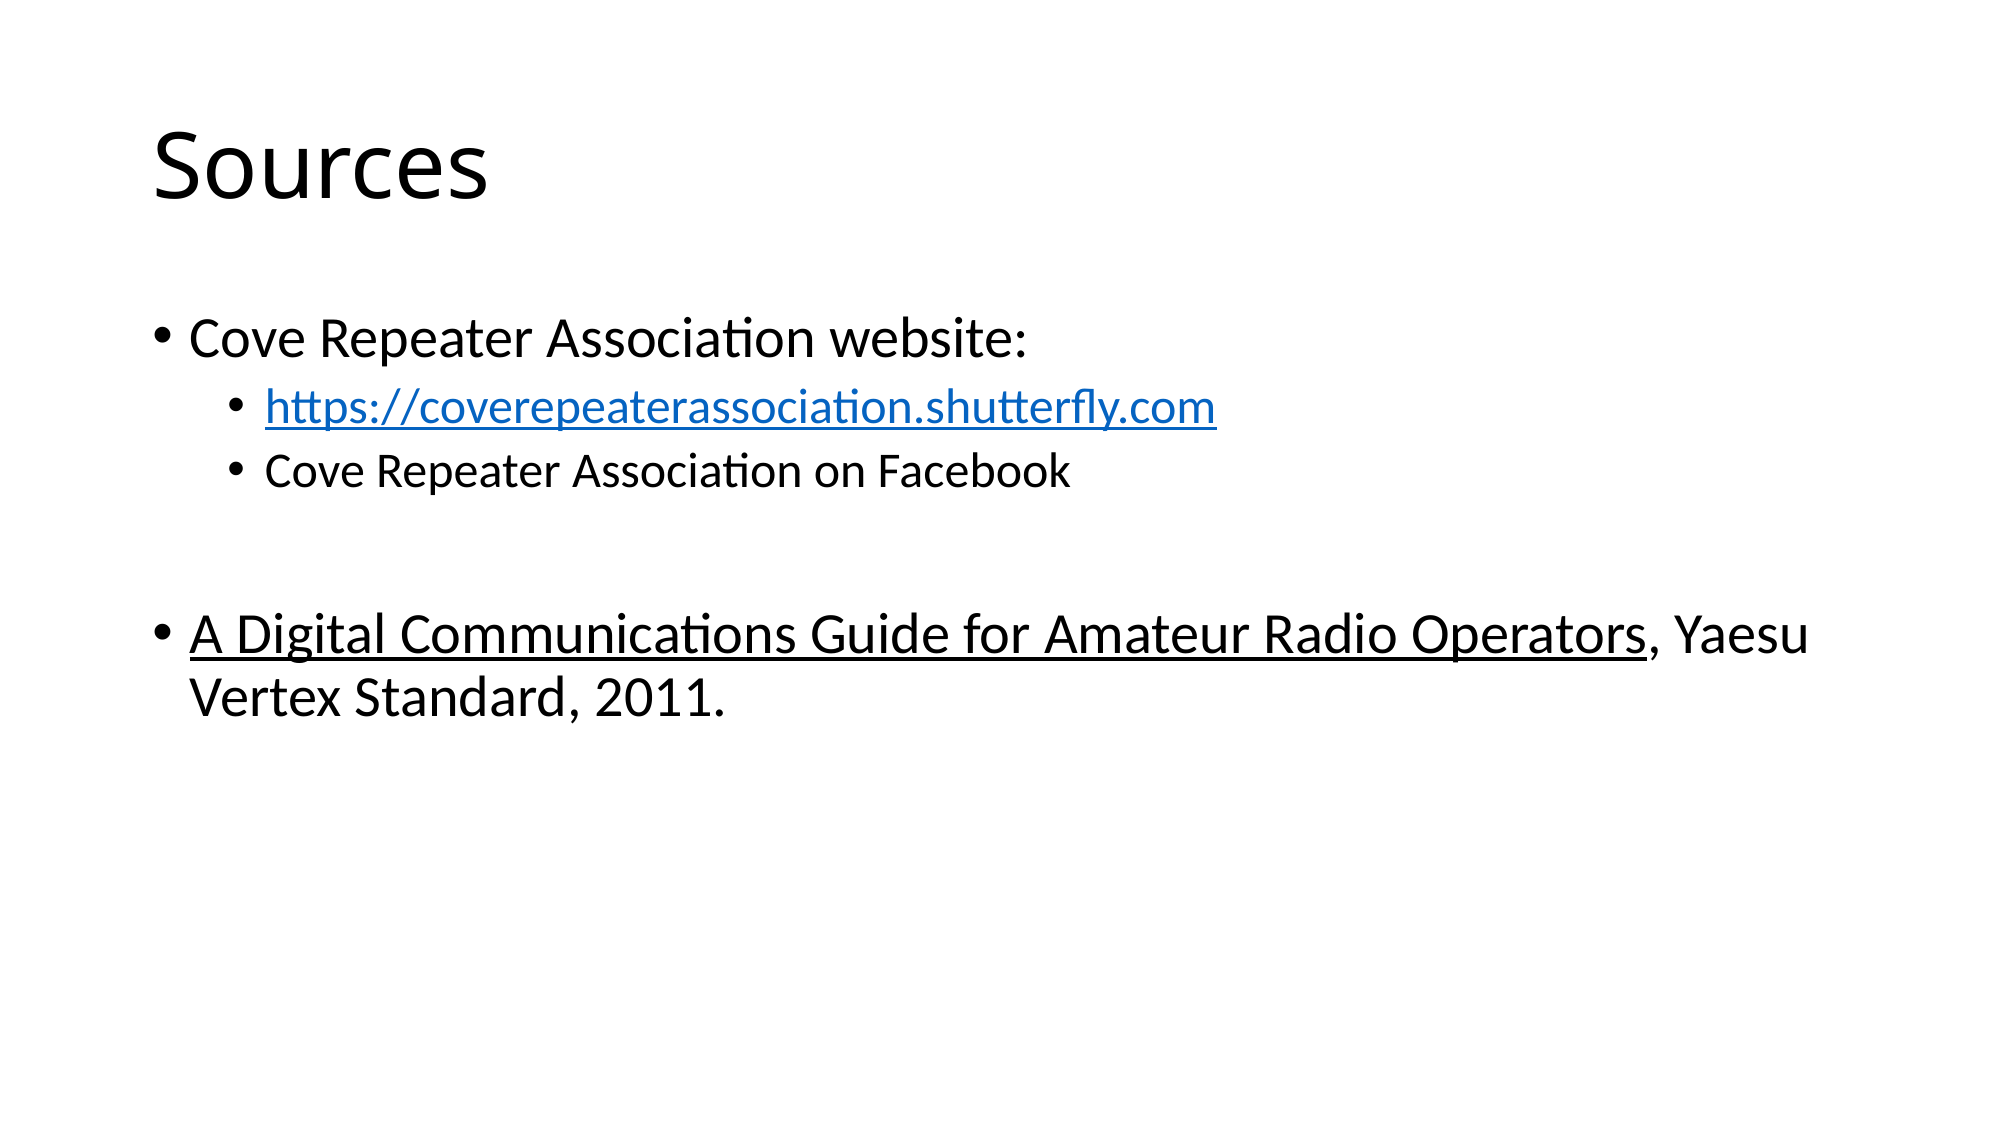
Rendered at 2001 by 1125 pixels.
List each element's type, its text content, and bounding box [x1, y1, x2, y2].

list Cove Repeater Association website: https://coverepeaterassociation.shutterfly.com Cove Repeater Association on Facebook A Digital Communications Guide for Amateur Radio Operators, Yaesu Vertex Standard, 2011. [137, 299, 1863, 1014]
title Sources [137, 59, 1863, 278]
